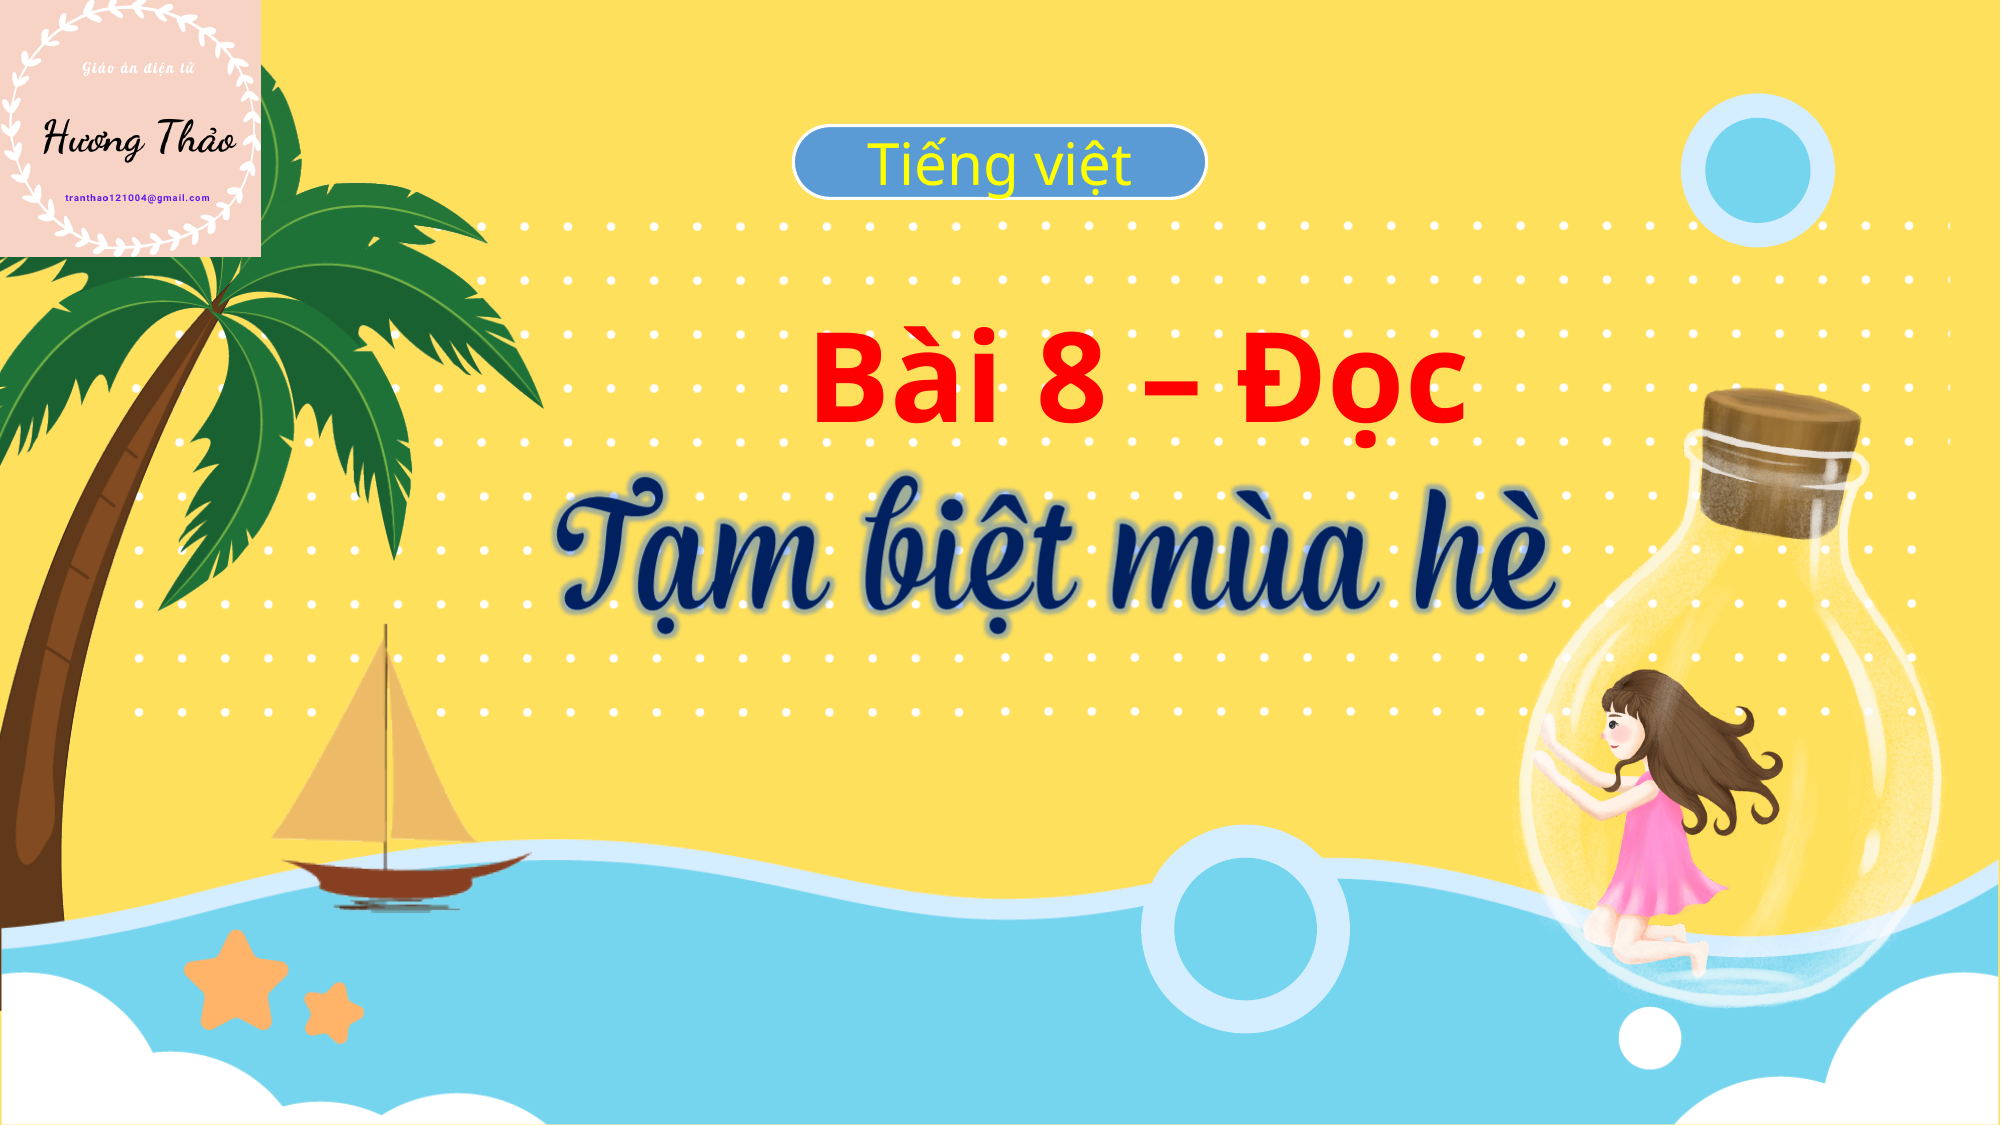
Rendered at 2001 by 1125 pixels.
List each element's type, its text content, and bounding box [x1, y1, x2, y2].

picture [0, 0, 2001, 1125]
text_box Bài 8 – Đọc [515, 290, 1485, 395]
text_box Tiếng việt [791, 124, 1209, 200]
